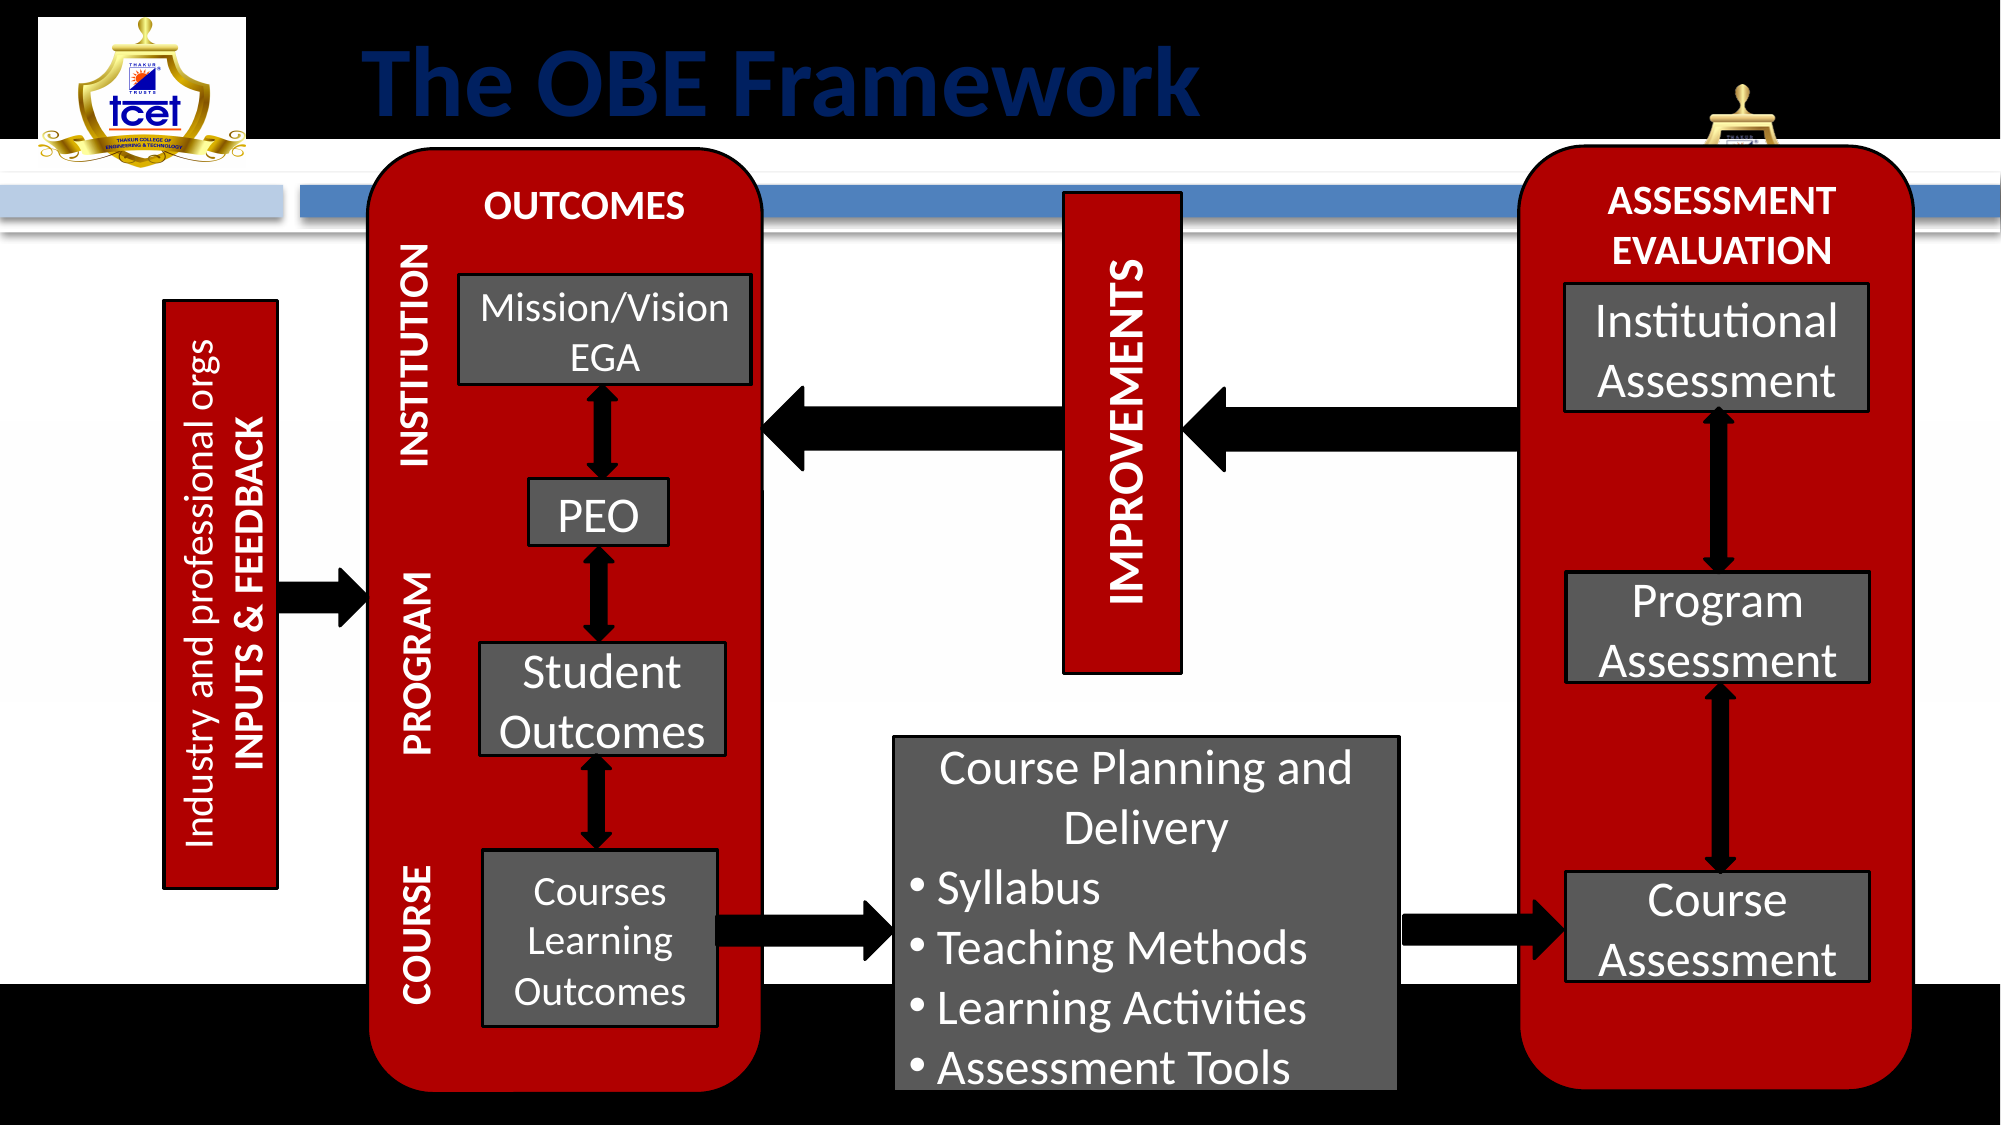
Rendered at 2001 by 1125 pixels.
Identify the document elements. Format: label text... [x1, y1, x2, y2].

title The OBE Framework [342, 18, 1964, 135]
picture [0, 0, 2001, 1125]
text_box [163, 145, 1914, 1094]
